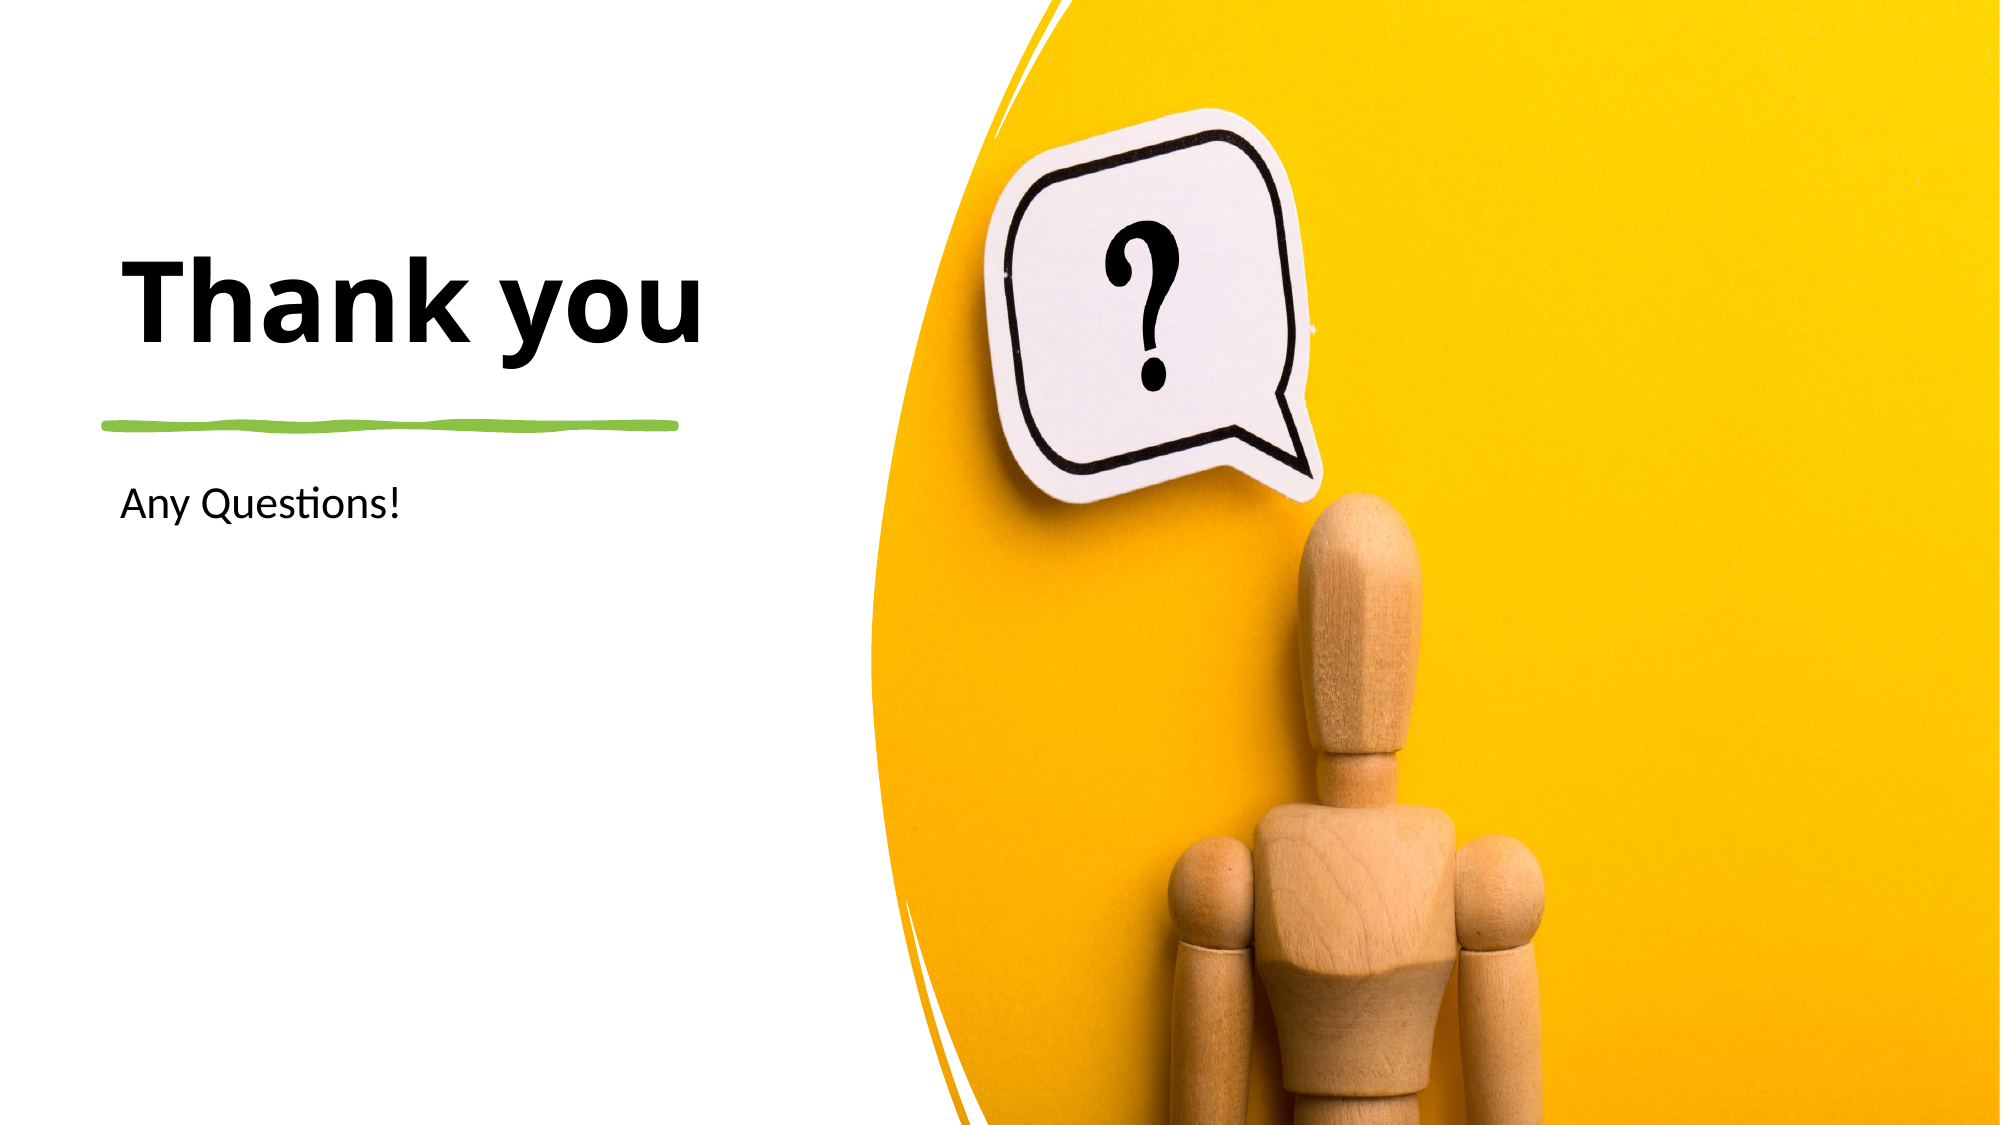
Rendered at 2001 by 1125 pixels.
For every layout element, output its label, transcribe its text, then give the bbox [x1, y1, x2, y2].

title Thank you [105, 53, 822, 375]
text_box [103, 421, 676, 431]
text_box [0, 0, 871, 1125]
list Any Questions! [105, 471, 802, 1016]
picture [871, 0, 2000, 1125]
